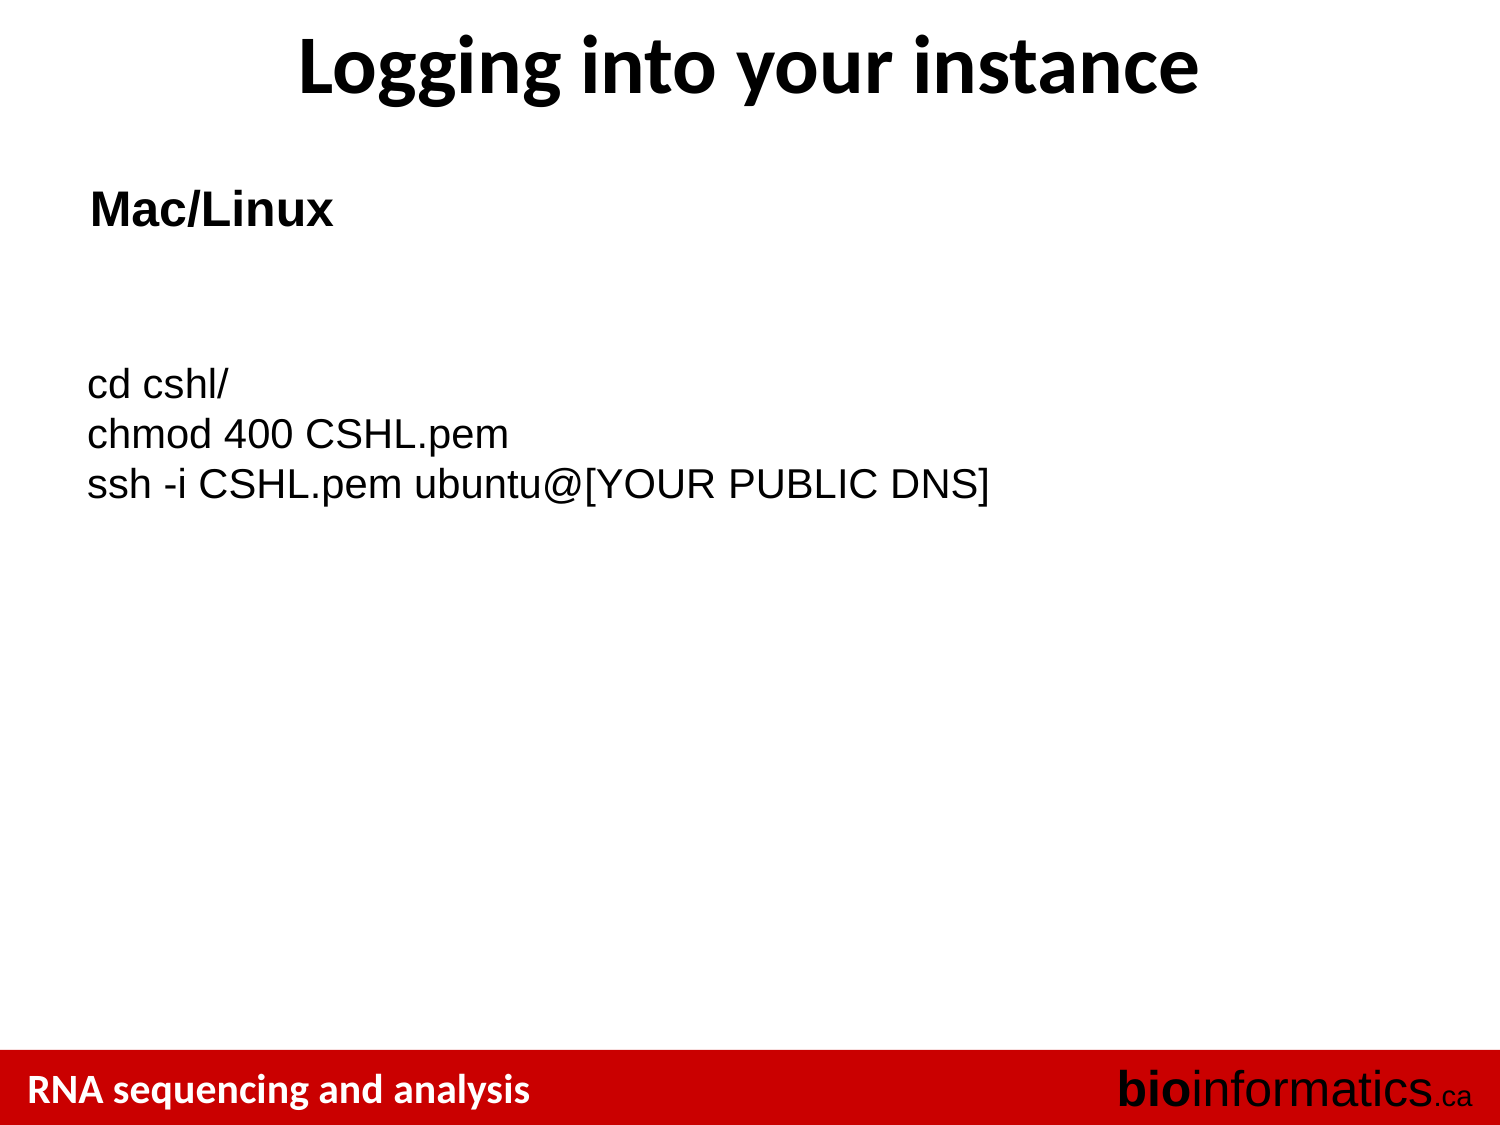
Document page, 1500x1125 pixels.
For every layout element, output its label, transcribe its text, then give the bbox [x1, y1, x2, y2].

title Logging into your instance [24, 0, 1475, 126]
text_box cd cshl/ chmod 400 CSHL.pem ssh -i CSHL.pem ubuntu@[YOUR PUBLIC DNS] [72, 349, 1376, 551]
text_box Mac/Linux [74, 168, 437, 244]
